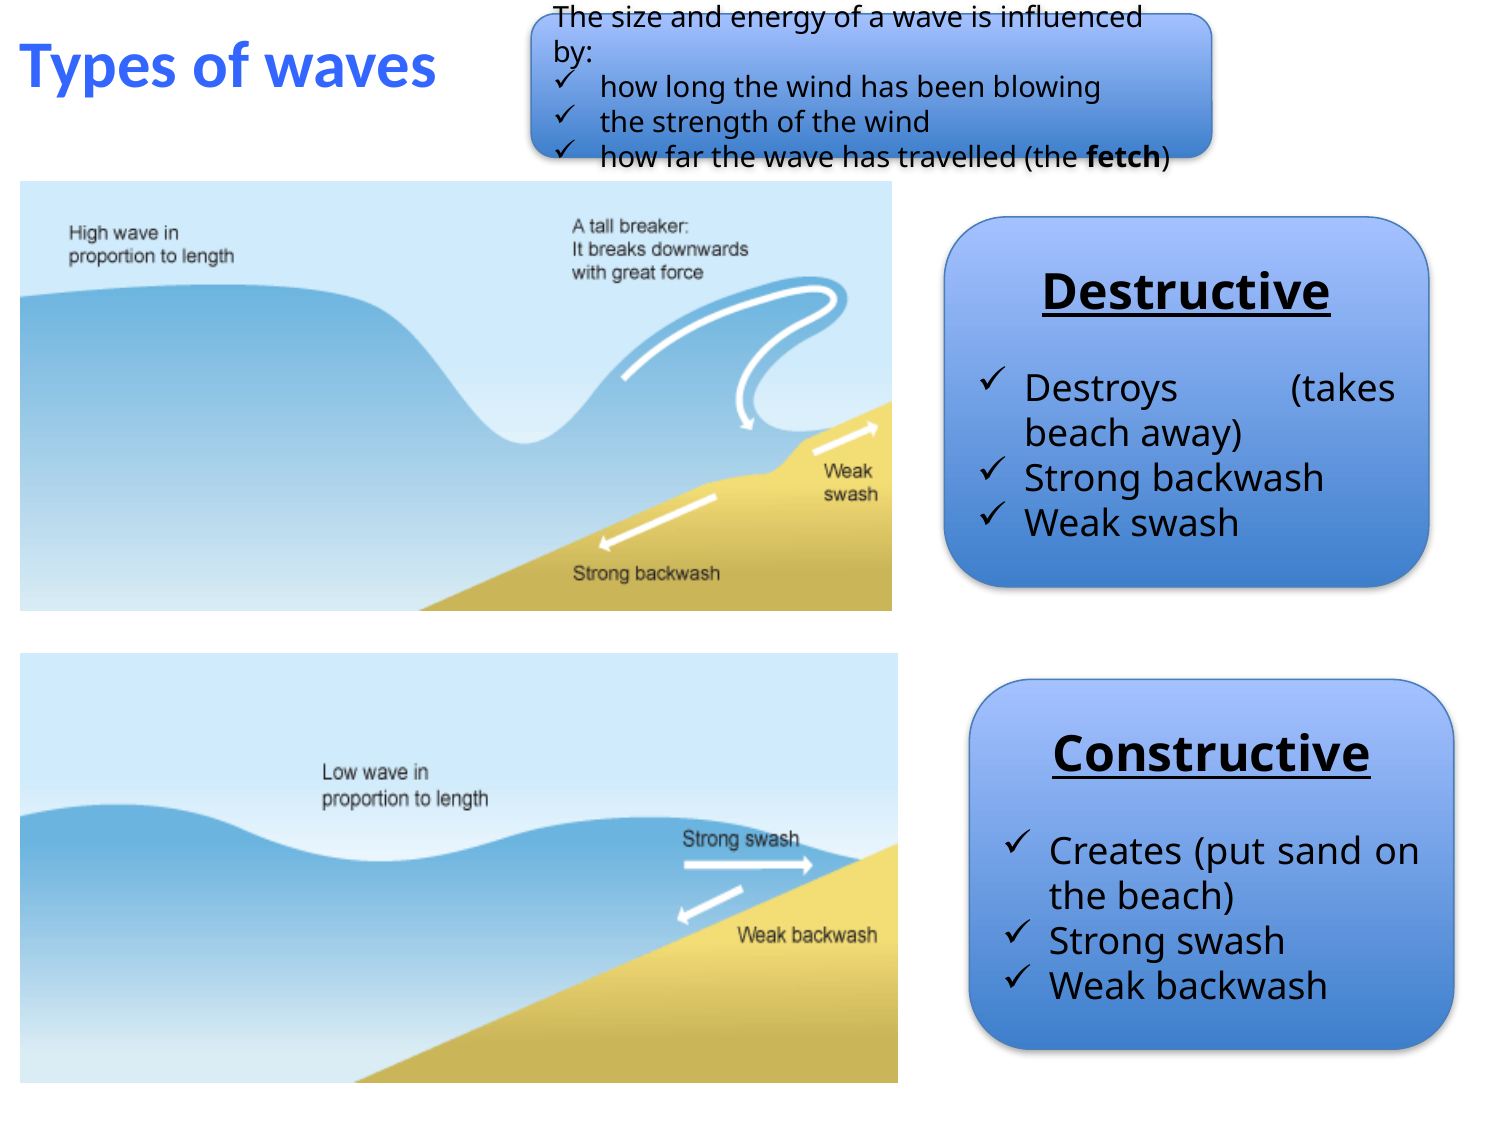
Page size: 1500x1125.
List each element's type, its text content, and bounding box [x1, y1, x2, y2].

picture [20, 653, 899, 1083]
text_box Types of waves [4, 13, 453, 109]
text_box Destructive Destroys (takes beach away) Strong backwash Weak swash [943, 216, 1430, 588]
text_box The size and energy of a wave is influenced by: how long the wind has been blowing the strength of the wind how far the wave has travelled (the fetch) [530, 13, 1213, 159]
picture [20, 181, 892, 611]
text_box Constructive Creates (put sand on the beach) Strong swash Weak backwash [968, 678, 1455, 1050]
